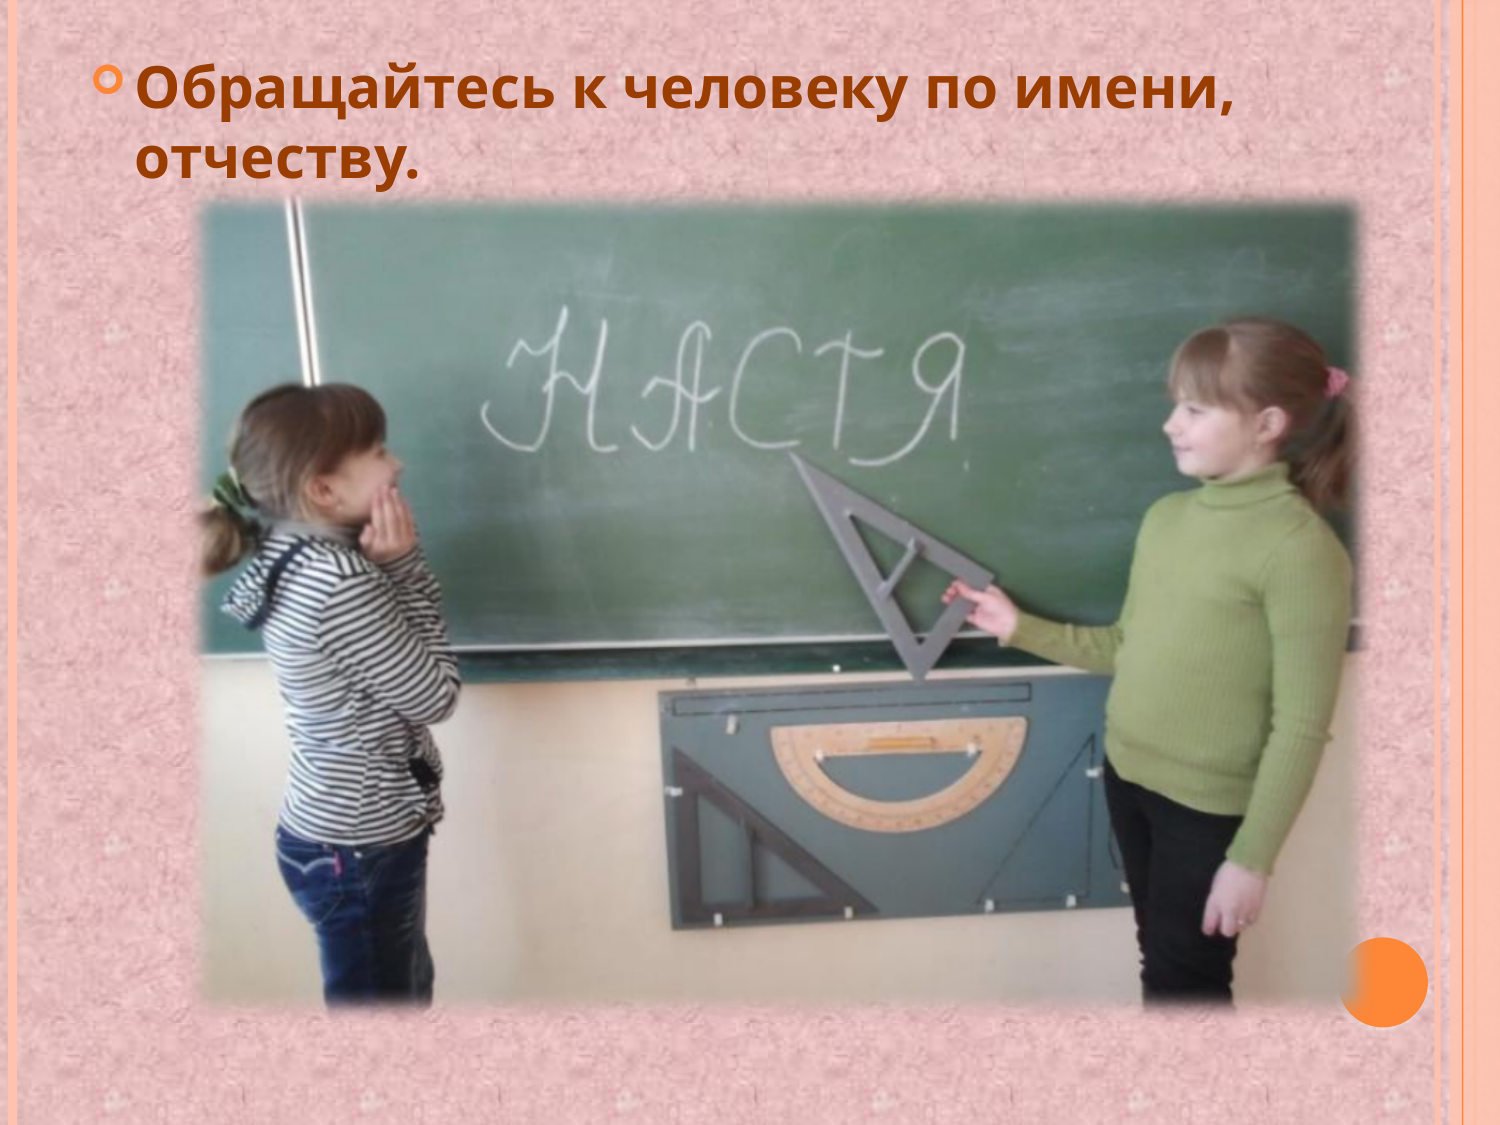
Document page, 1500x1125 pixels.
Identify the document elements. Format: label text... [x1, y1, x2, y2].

picture [18, 0, 1434, 1125]
picture [182, 183, 1377, 1024]
list Обращайтесь к человеку по имени, отчеству. [75, 42, 1436, 1062]
picture [0, 0, 7, 1125]
picture [1441, 0, 1449, 1125]
